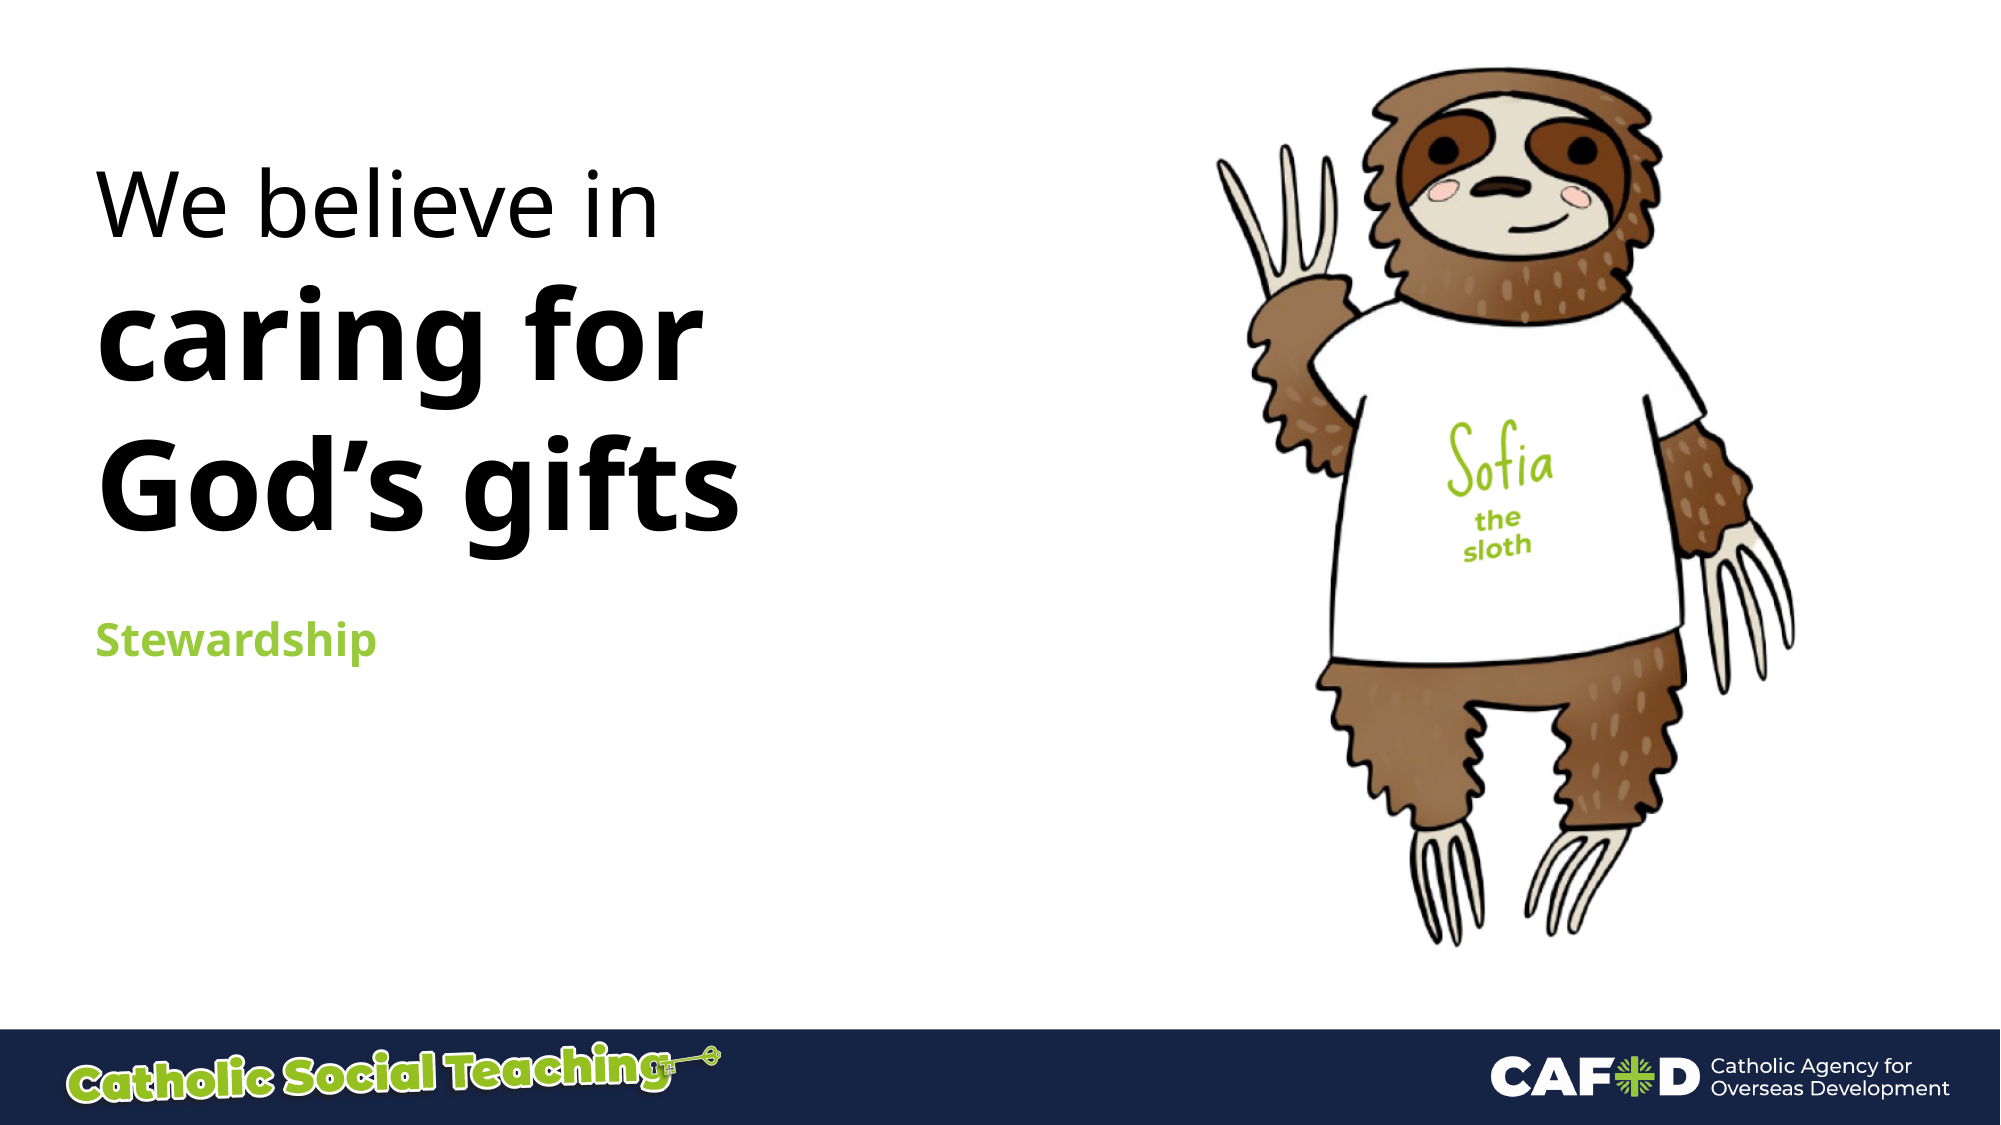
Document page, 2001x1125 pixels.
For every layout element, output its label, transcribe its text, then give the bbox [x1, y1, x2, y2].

picture [1213, 65, 1798, 950]
text_box We believe in caring for God’s gifts Stewardship [89, 139, 1090, 892]
picture [45, 1033, 733, 1121]
picture [1474, 1038, 1973, 1116]
